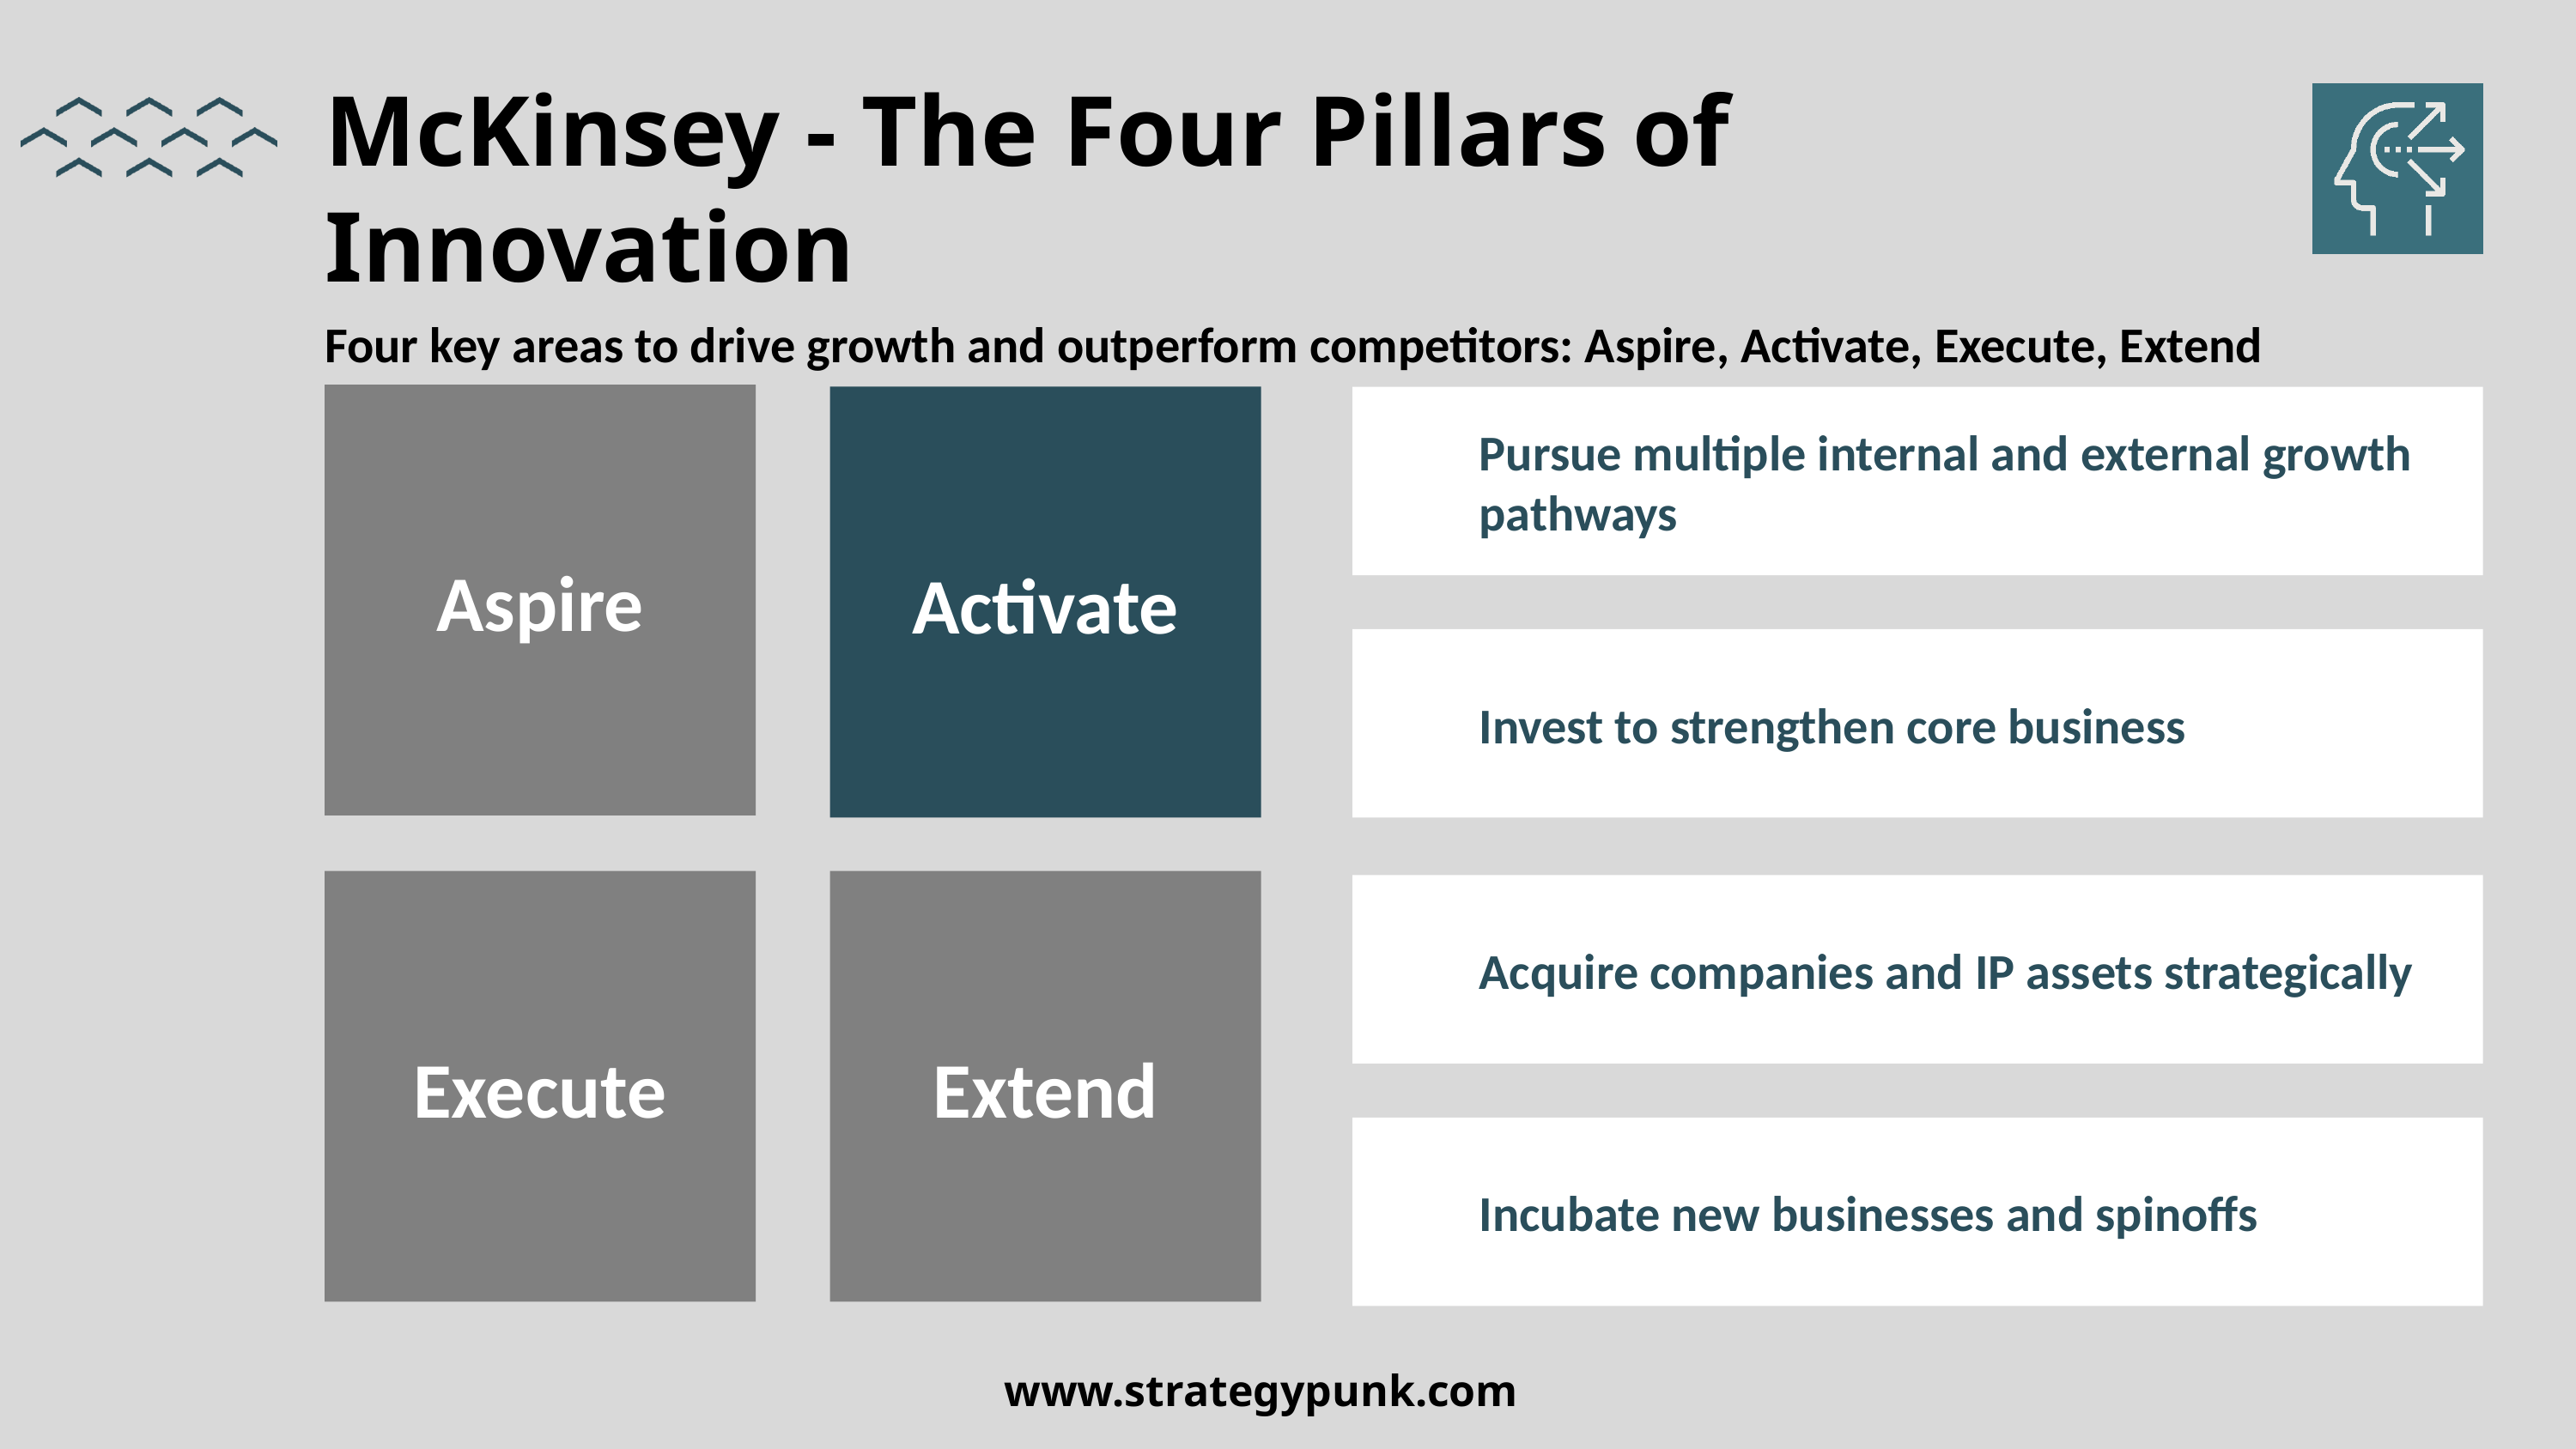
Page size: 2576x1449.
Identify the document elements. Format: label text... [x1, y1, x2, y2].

text_box McKinsey - The Four Pillars of Innovation Four key areas to drive growth and outperform competitors: Aspire, Activate, Execute, Extend [325, 70, 2275, 373]
text_box Extend [829, 869, 1263, 1304]
picture [2312, 83, 2483, 255]
text_box Incubate new businesses and spinoffs [1351, 1116, 2485, 1307]
text_box Execute [323, 869, 757, 1304]
text_box Pursue multiple internal and external growth pathways [1351, 385, 2485, 577]
text_box Activate [829, 385, 1263, 819]
text_box Invest to strengthen core business [1351, 627, 2485, 820]
picture [21, 96, 277, 178]
text_box Acquire companies and IP assets strategically [1351, 873, 2485, 1065]
text_box www.strategypunk.com [912, 1357, 1610, 1416]
text_box Aspire [323, 383, 757, 817]
